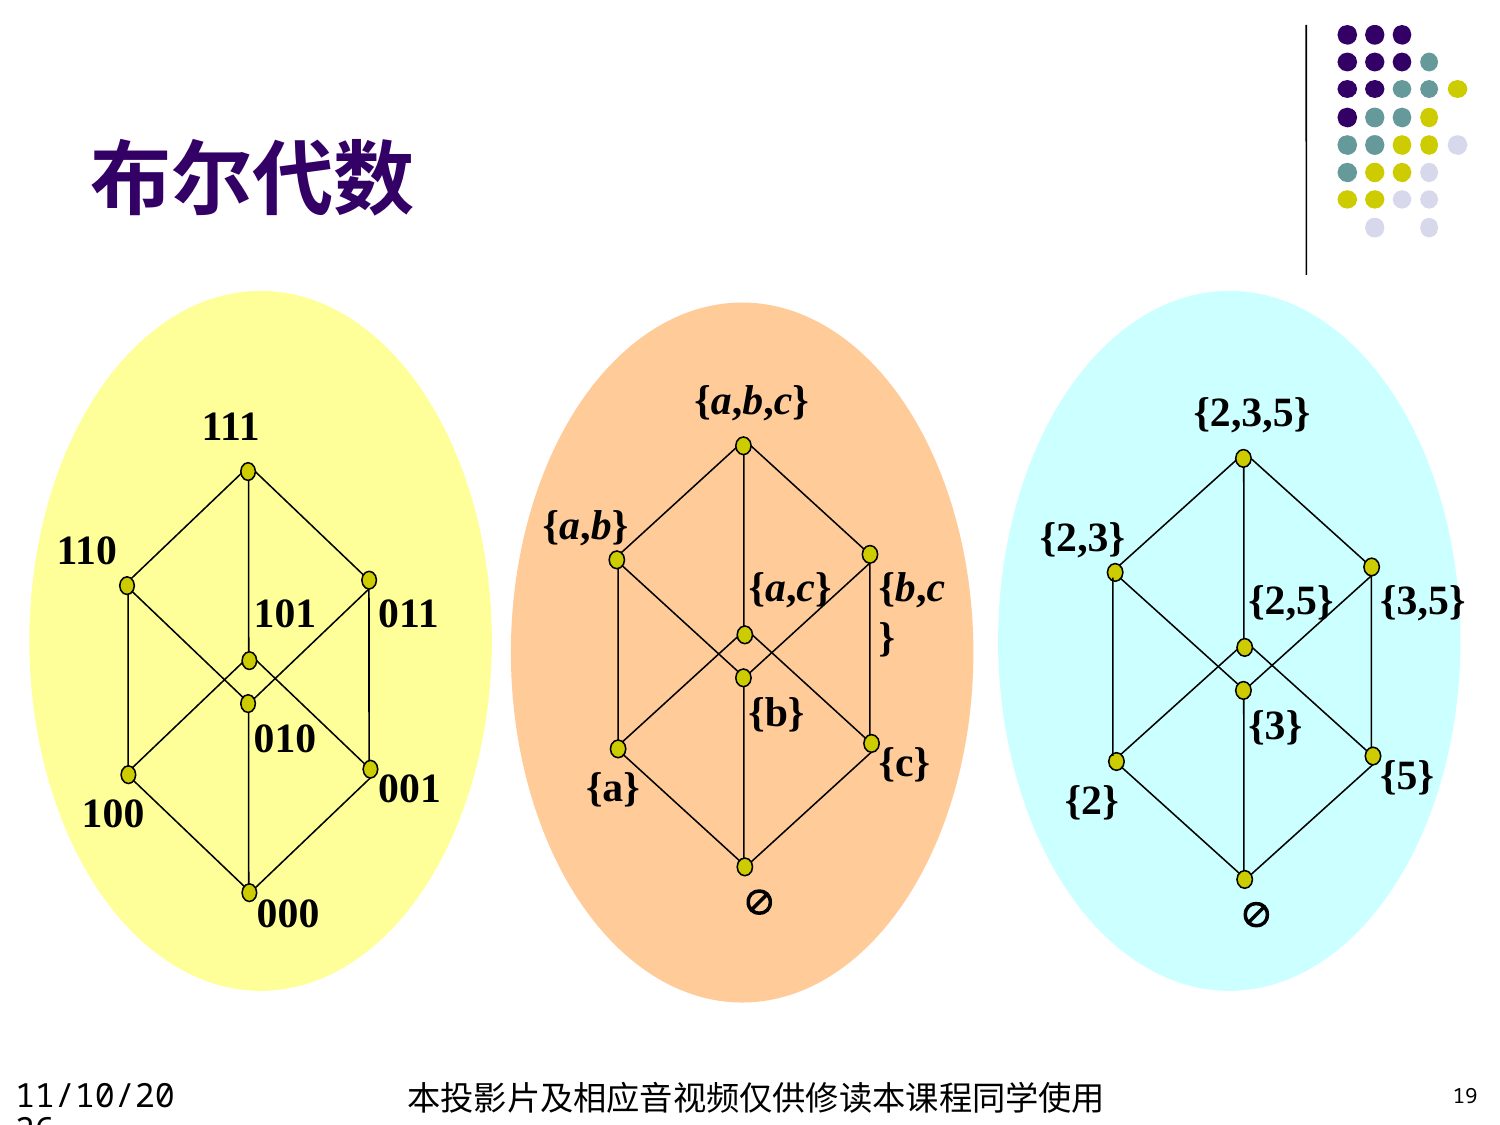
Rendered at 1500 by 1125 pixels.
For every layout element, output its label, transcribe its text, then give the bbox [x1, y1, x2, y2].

footer 本投影片及相应音视频仅供修读本课程同学使用 [206, 1072, 1307, 1123]
slide_number 19 [1337, 1072, 1493, 1123]
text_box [997, 290, 1488, 992]
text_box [29, 290, 493, 992]
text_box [510, 302, 978, 1003]
title 布尔代数 [75, 20, 1313, 233]
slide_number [0, 1072, 206, 1123]
